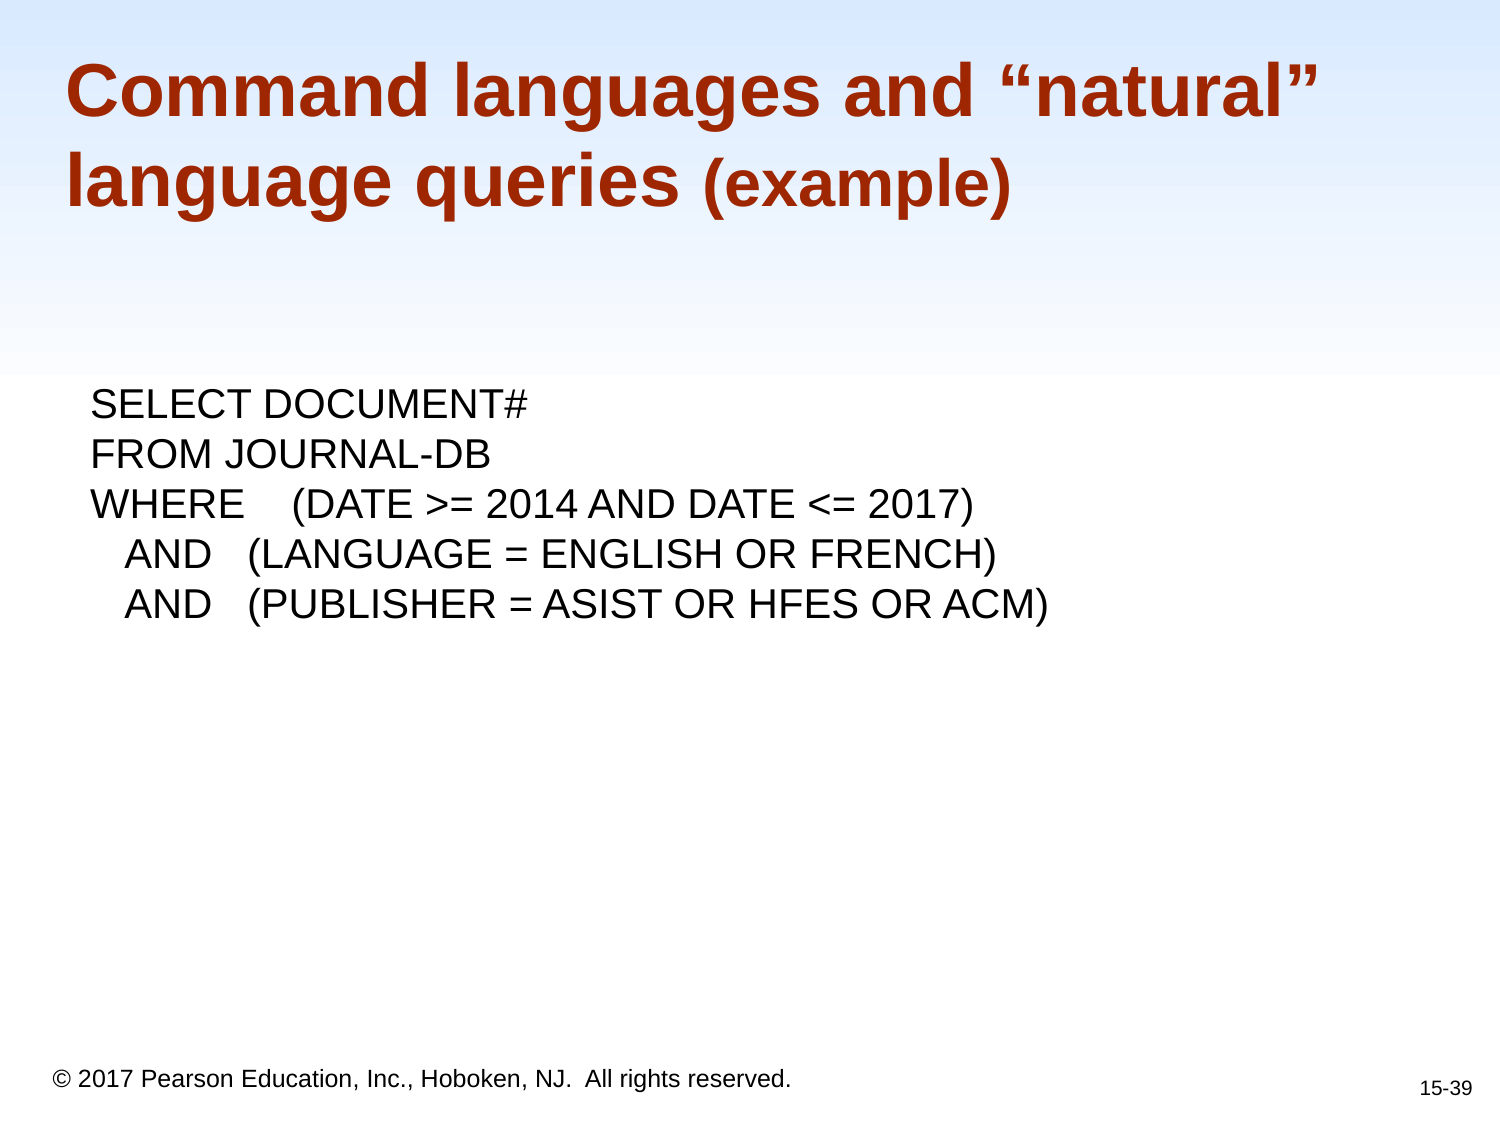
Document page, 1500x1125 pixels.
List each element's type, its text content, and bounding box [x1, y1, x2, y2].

title Command languages and “natural” language queries (example) [50, 37, 1400, 225]
slide_number 15-39 [1175, 1049, 1488, 1125]
text_box SELECT DOCUMENT# FROM JOURNAL-DB WHERE (DATE >= 2014 AND DATE <= 2017) AND (LANGUAGE = ENGLISH OR FRENCH) AND (PUBLISHER = ASIST OR HFES OR ACM) [74, 369, 1438, 638]
